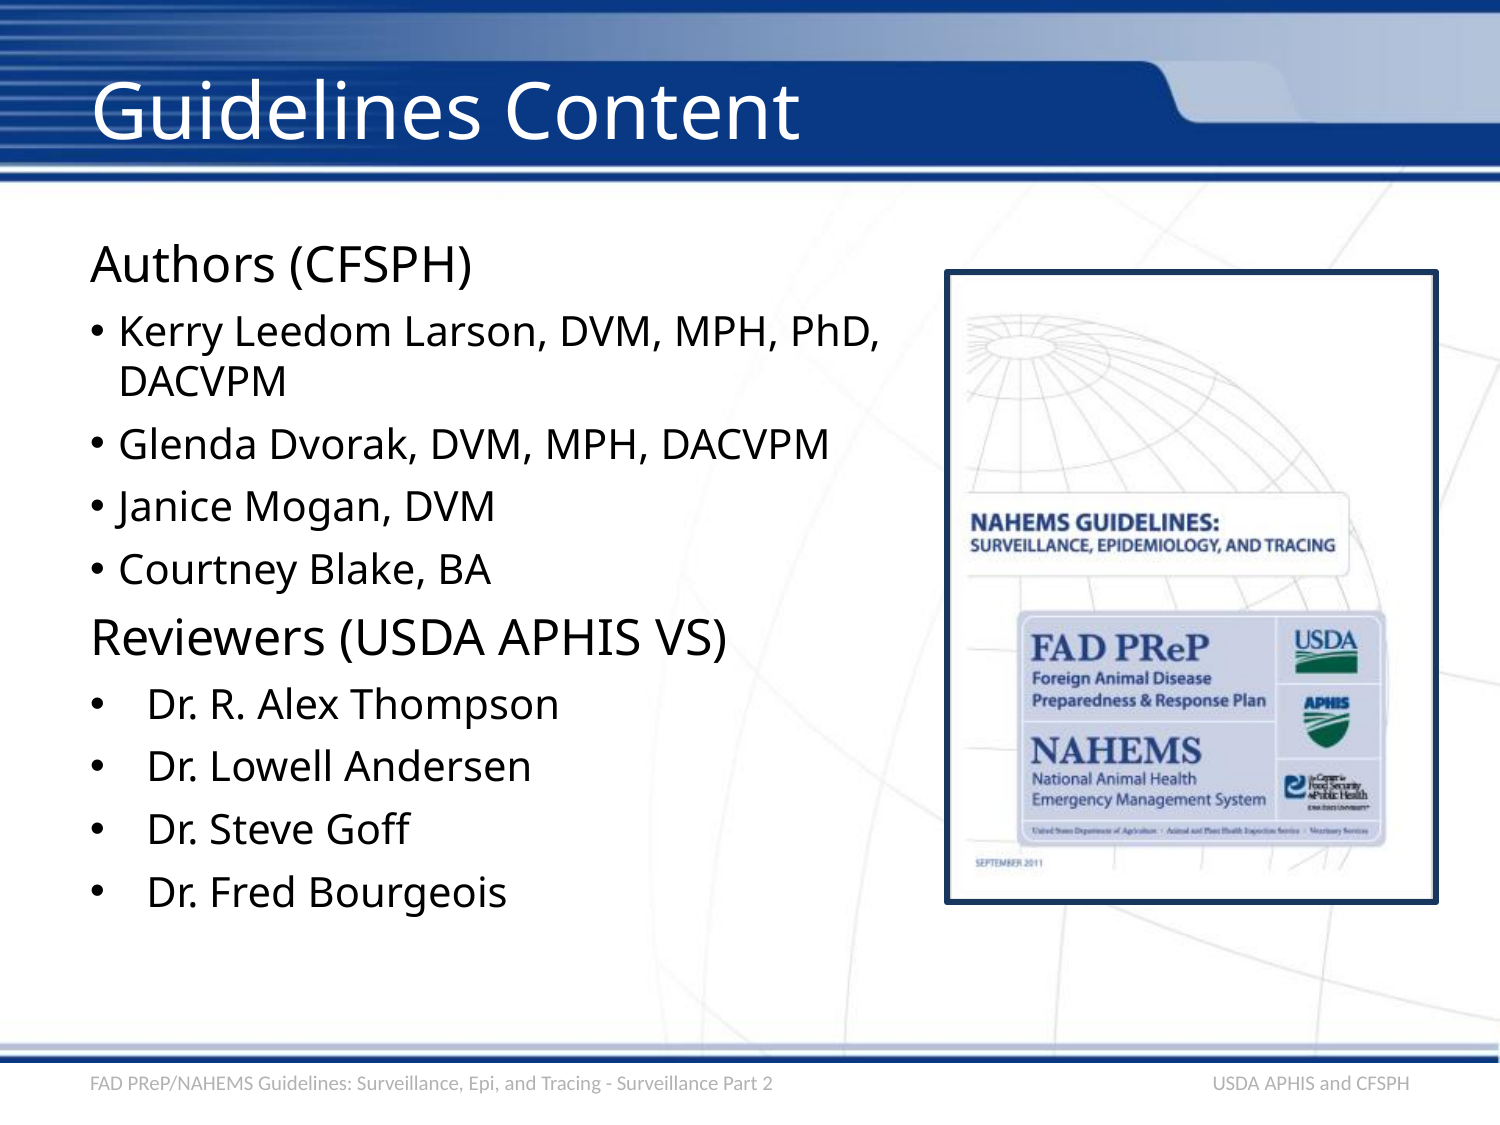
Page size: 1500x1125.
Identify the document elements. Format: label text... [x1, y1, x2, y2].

picture [0, 0, 1500, 1063]
footer FAD PReP/NAHEMS Guidelines: Surveillance, Epi, and Tracing - Surveillance Part 2 [75, 1042, 825, 1103]
title Guidelines Content [75, 24, 1425, 163]
slide_number USDA APHIS and CFSPH [1074, 1042, 1425, 1103]
list Authors (CFSPH) Kerry Leedom Larson, DVM, MPH, PhD, DACVPM Glenda Dvorak, DVM, MPH, DACVPM Janice Mogan, DVM Courtney Blake, BA Reviewers (USDA APHIS VS) Dr. R. Alex Thompson Dr. Lowell Andersen Dr. Steve Goff Dr. Fred Bourgeois [75, 224, 950, 1025]
